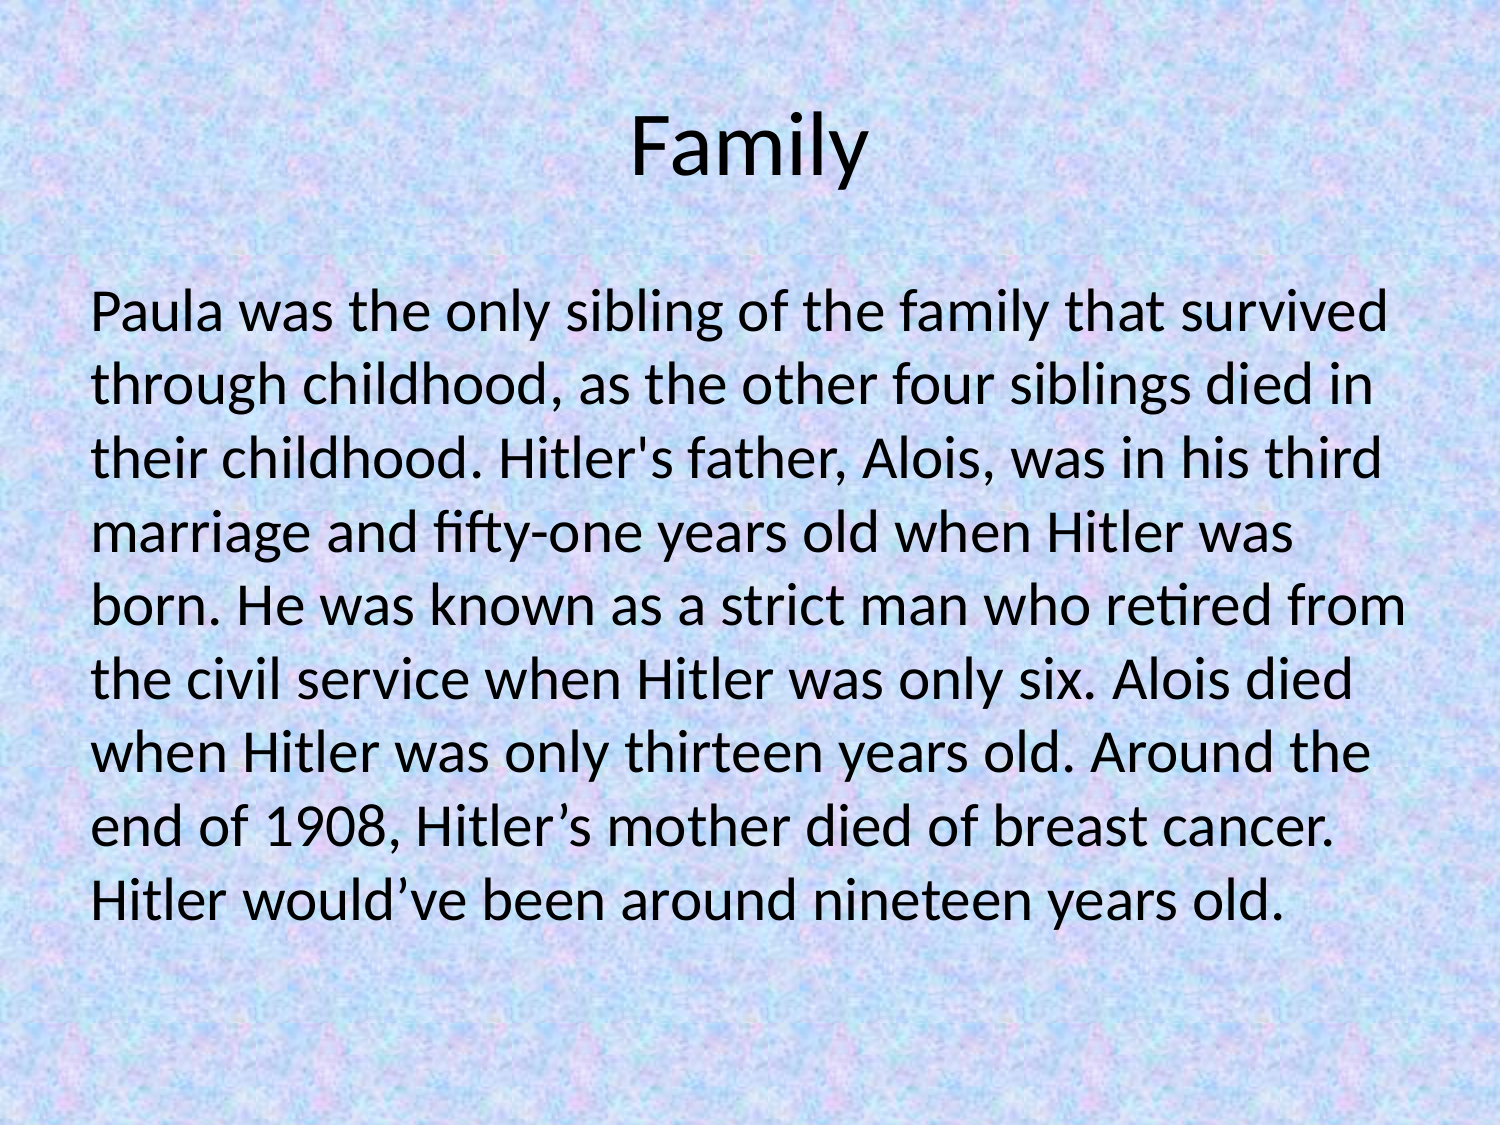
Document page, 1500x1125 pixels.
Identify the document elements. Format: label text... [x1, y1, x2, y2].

picture [0, 0, 1500, 1125]
title Family [75, 45, 1425, 233]
list Paula was the only sibling of the family that survived through childhood, as the other four siblings died in their childhood. Hitler's father, Alois, was in his third marriage and fifty-one years old when Hitler was born. He was known as a strict man who retired from the civil service when Hitler was only six. Alois died when Hitler was only thirteen years old. Around the end of 1908, Hitler’s mother died of breast cancer. Hitler would’ve been around nineteen years old. [75, 262, 1425, 1005]
